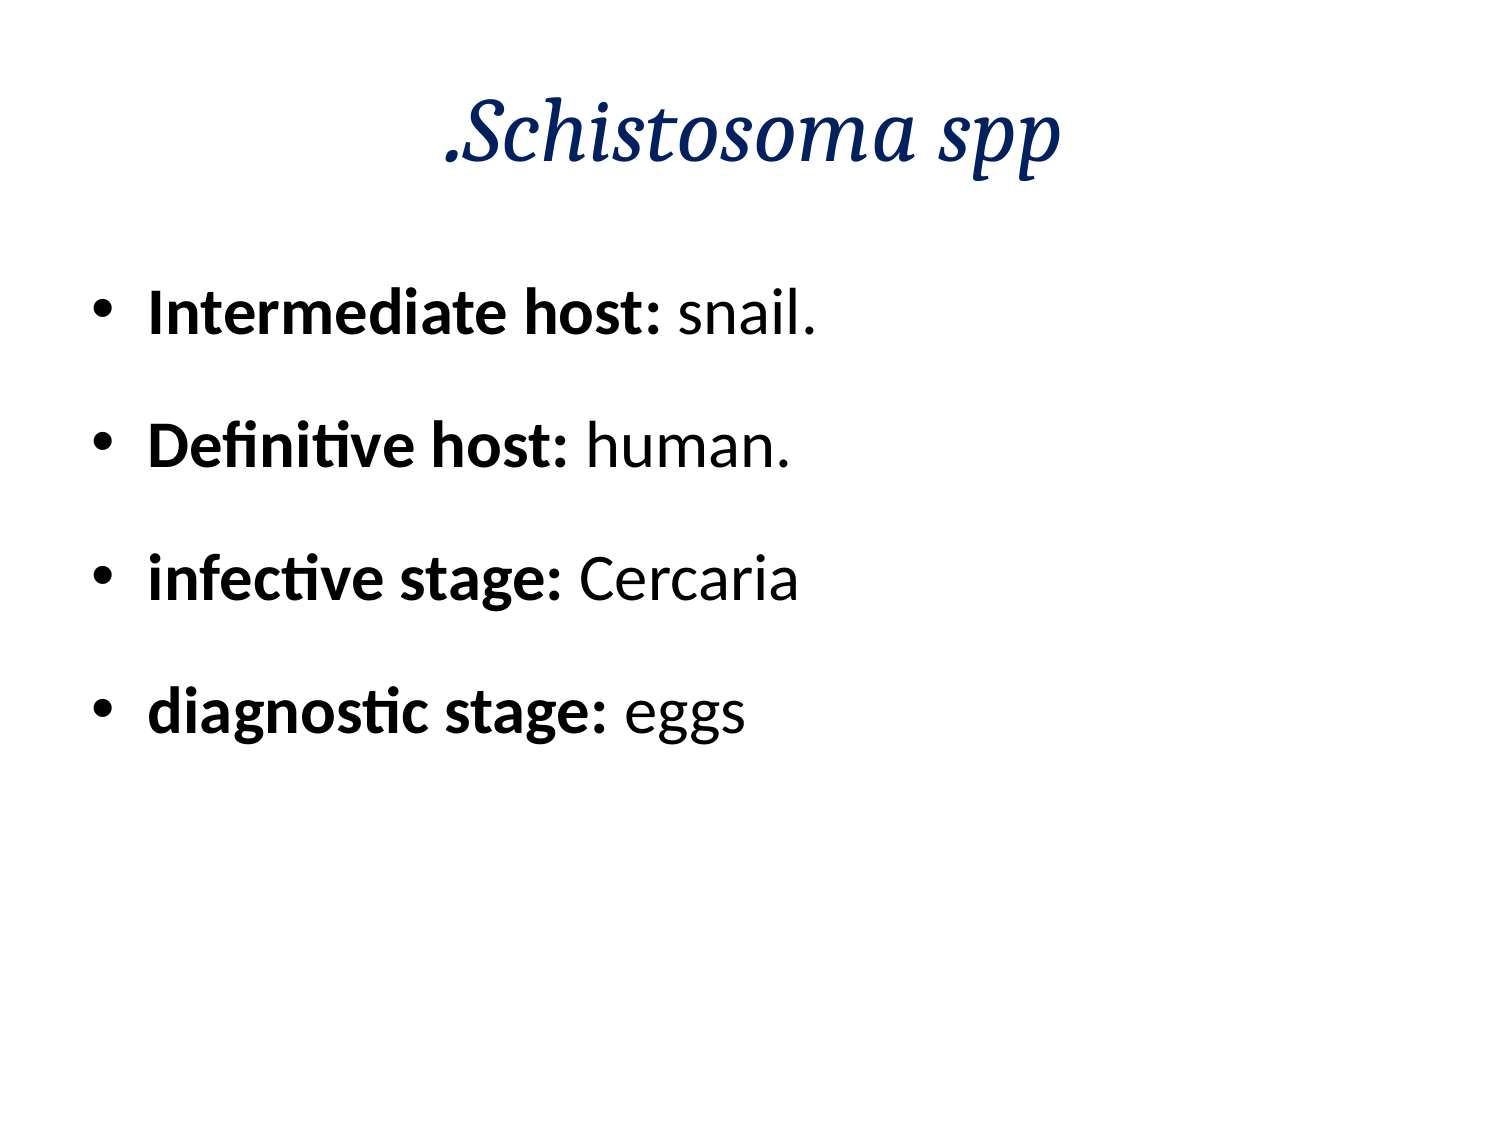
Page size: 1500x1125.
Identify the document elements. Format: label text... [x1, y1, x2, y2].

list Intermediate host: snail. Definitive host: human. infective stage: Cercaria diagnostic stage: eggs [76, 219, 1427, 1106]
title Schistosoma spp. [76, 30, 1427, 219]
